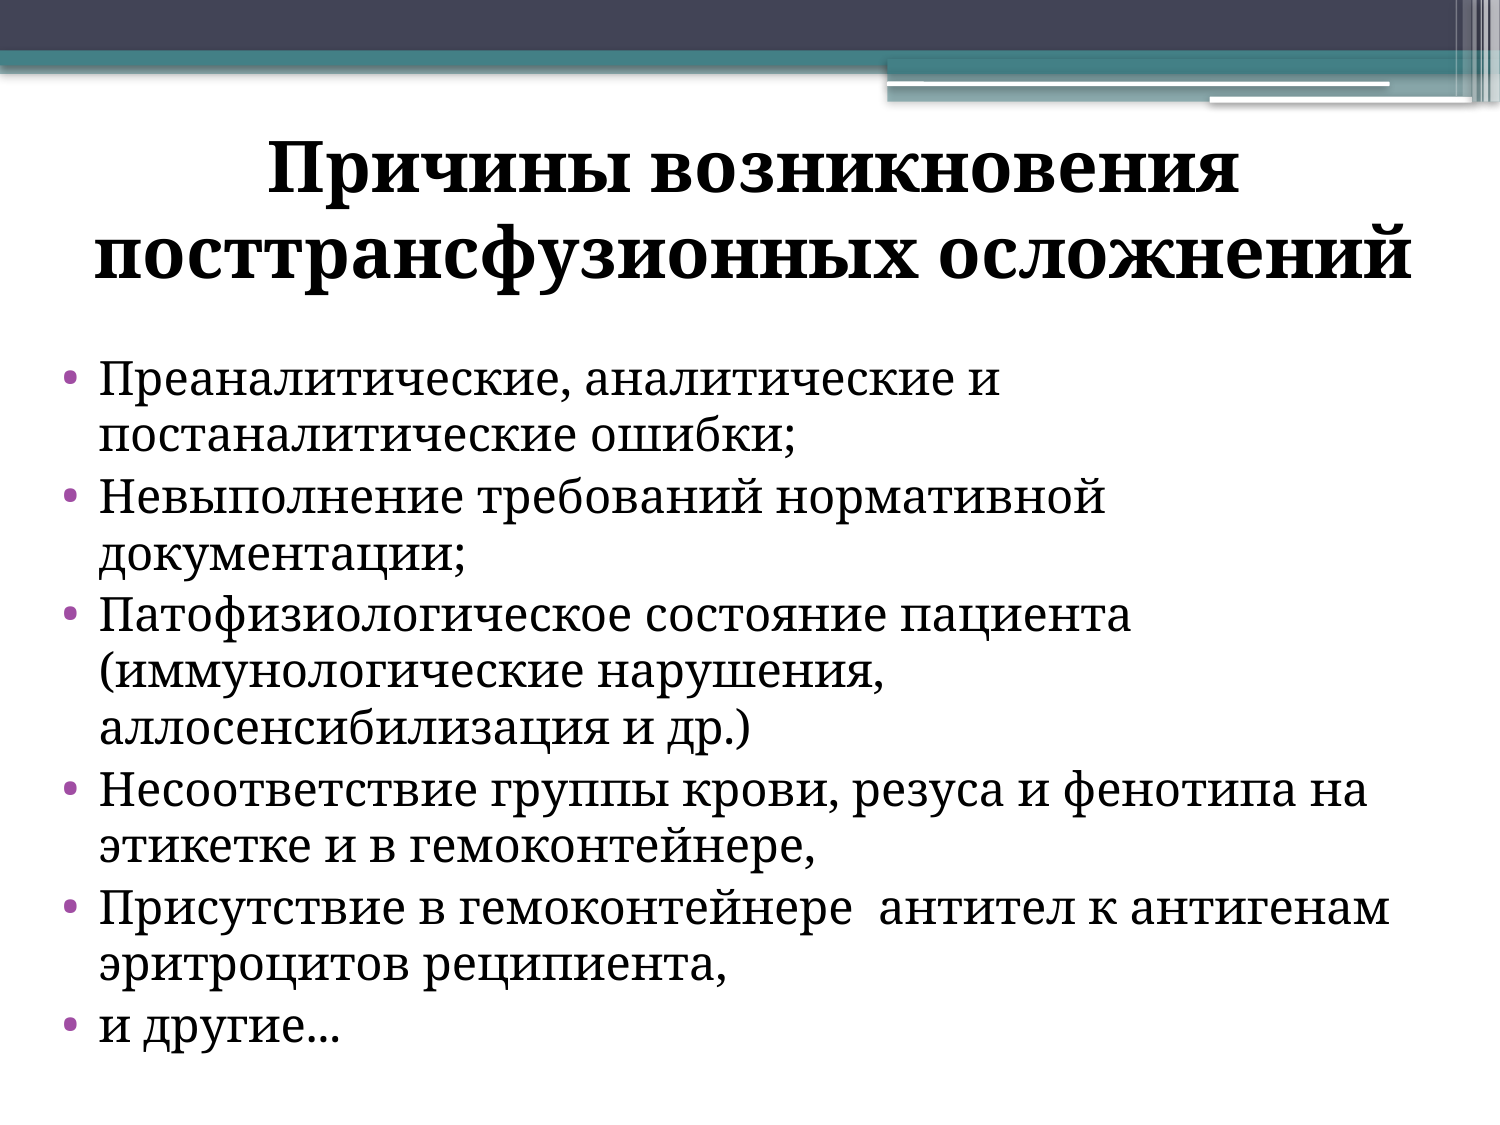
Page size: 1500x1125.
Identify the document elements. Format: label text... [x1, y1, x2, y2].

title Причины возникновения посттрансфузионных осложнений [79, 113, 1430, 301]
list Преаналитические, аналитические и постаналитические ошибки; Невыполнение требований нормативной документации; Патофизиологическое состояние пациента (иммунологические нарушения, аллосенсибилизация и др.) Несоответствие группы крови, резуса и фенотипа на этикетке и в гемоконтейнере, Присутствие в гемоконтейнере антител к антигенам эритроцитов реципиента, и другие... [31, 340, 1421, 1068]
